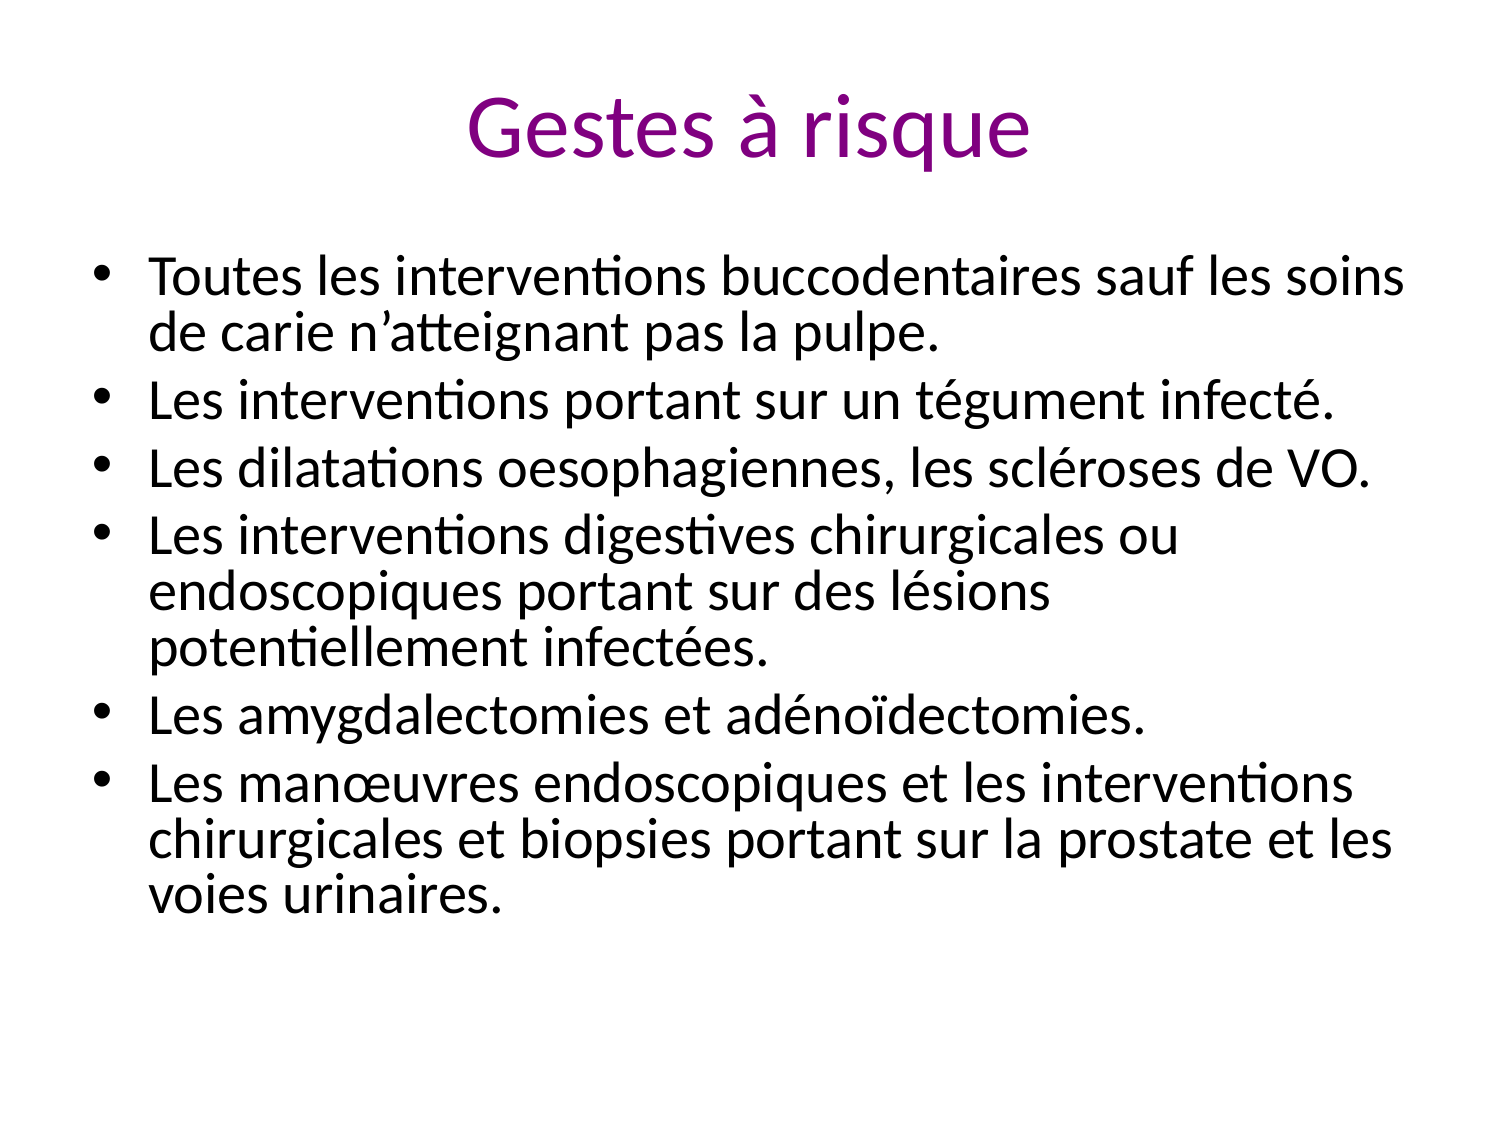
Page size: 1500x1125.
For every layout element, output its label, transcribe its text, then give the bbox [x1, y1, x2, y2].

list Toutes les interventions buccodentaires sauf les soins de carie n’atteignant pas la pulpe. Les interventions portant sur un tégument infecté. Les dilatations oesophagiennes, les scléroses de VO. Les interventions digestives chirurgicales ou endoscopiques portant sur des lésions potentiellement infectées. Les amygdalectomies et adénoïdectomies. Les manœuvres endoscopiques et les interventions chirurgicales et biopsies portant sur la prostate et les voies urinaires. [76, 243, 1427, 1064]
title Gestes à risque [75, 45, 1425, 197]
